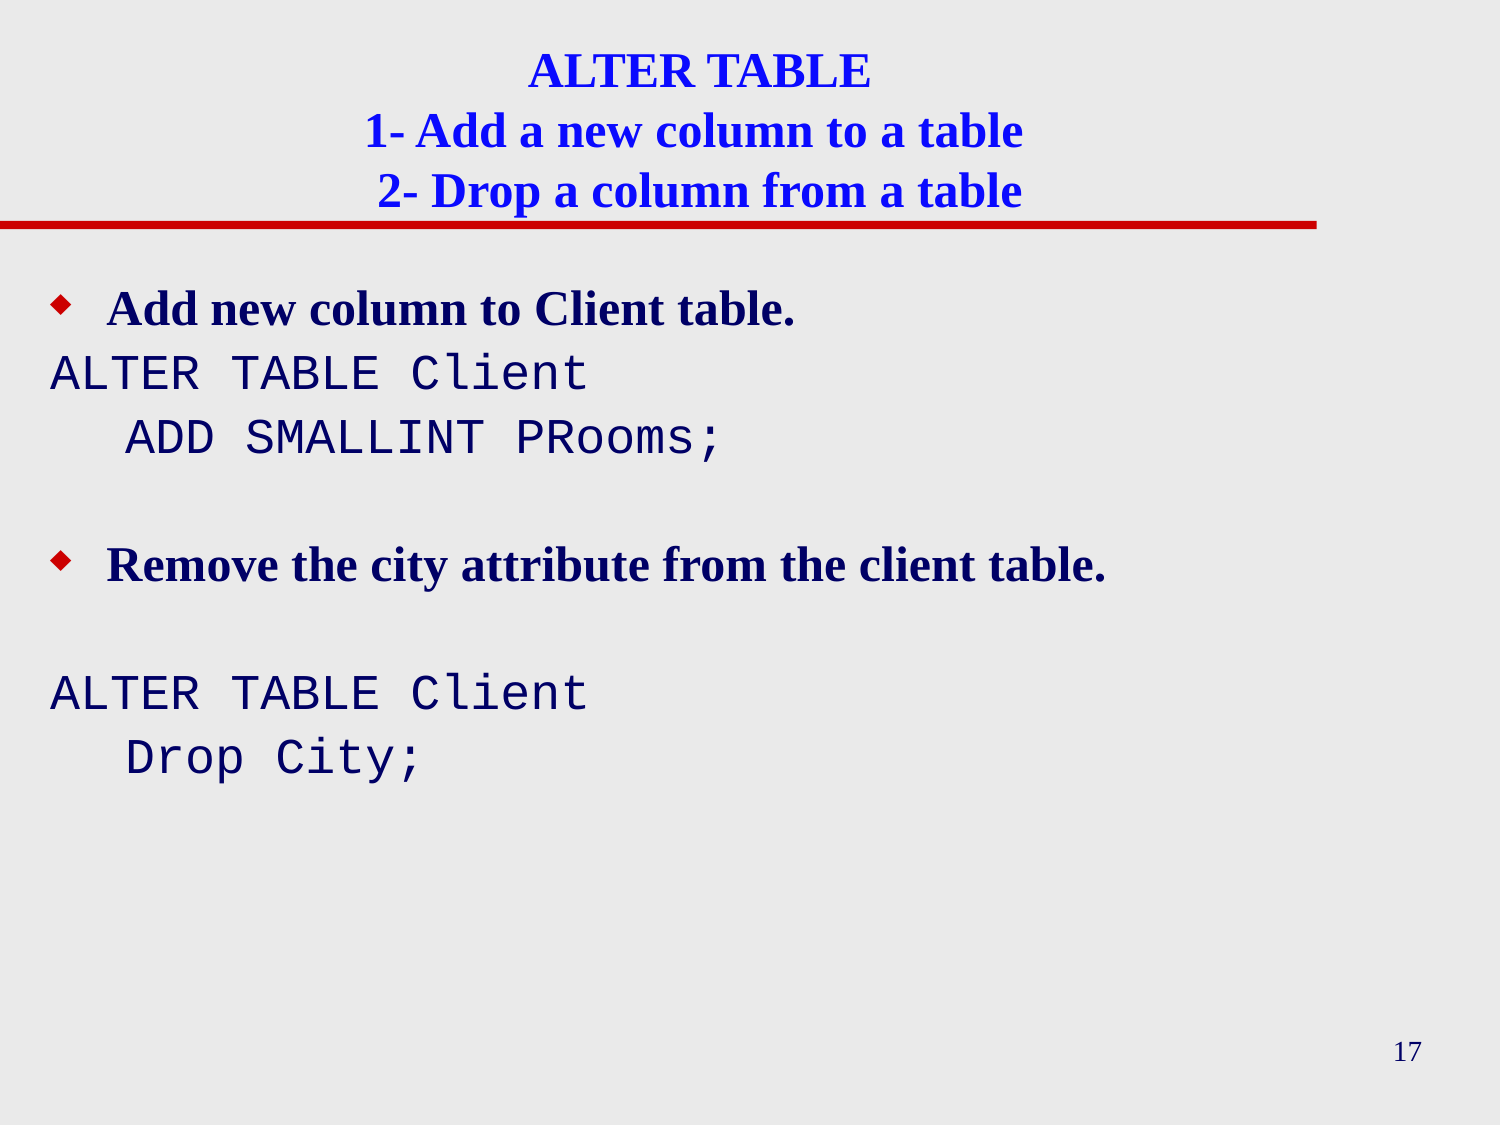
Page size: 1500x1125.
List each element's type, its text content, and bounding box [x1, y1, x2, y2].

title ALTER TABLE 1- Add a new column to a table 2- Drop a column from a table [62, 43, 1338, 226]
slide_number 17 [1124, 1012, 1438, 1088]
list Add new column to Client table. ALTER TABLE Client ADD SMALLINT PRooms; Remove the city attribute from the client table. ALTER TABLE Client Drop City; [34, 274, 1466, 951]
